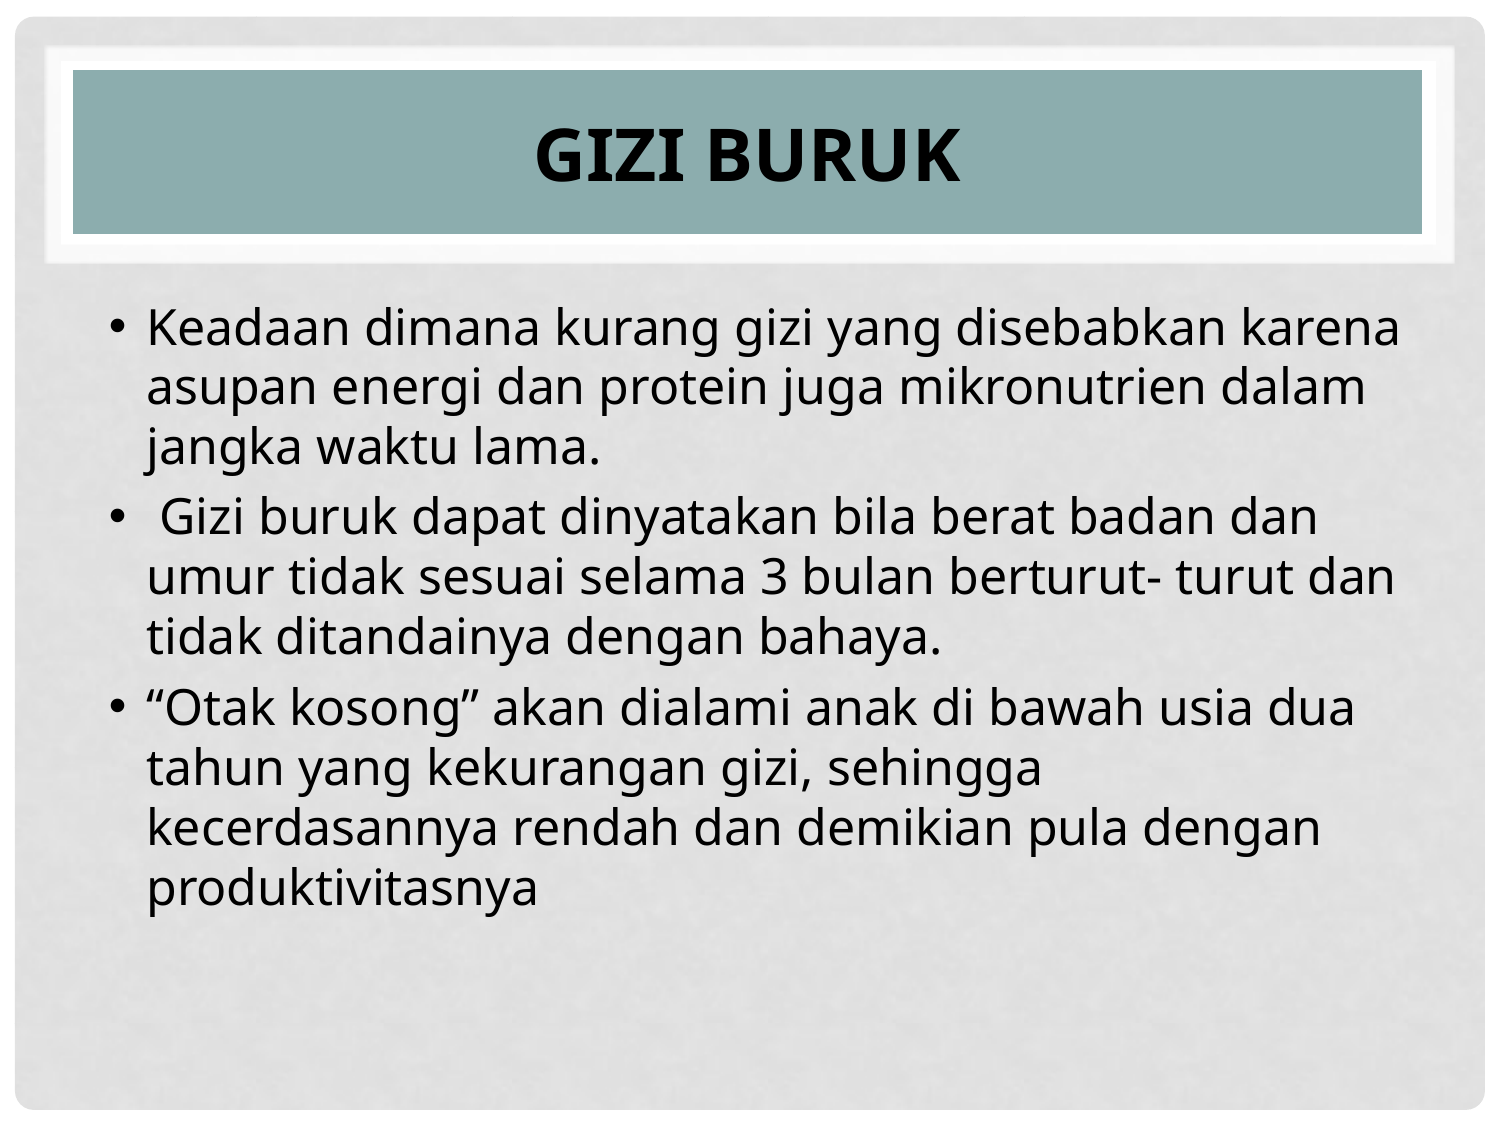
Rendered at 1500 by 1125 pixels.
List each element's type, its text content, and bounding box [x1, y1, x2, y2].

list Keadaan dimana kurang gizi yang disebabkan karena asupan energi dan protein juga mikronutrien dalam jangka waktu lama. Gizi buruk dapat dinyatakan bila berat badan dan umur tidak sesuai selama 3 bulan berturut- turut dan tidak ditandainya dengan bahaya. “Otak kosong” akan dialami anak di bawah usia dua tahun yang kekurangan gizi, sehingga kecerdasannya rendah dan demikian pula dengan produktivitasnya [75, 287, 1425, 1005]
title GIZI BURUK [67, 64, 1428, 241]
